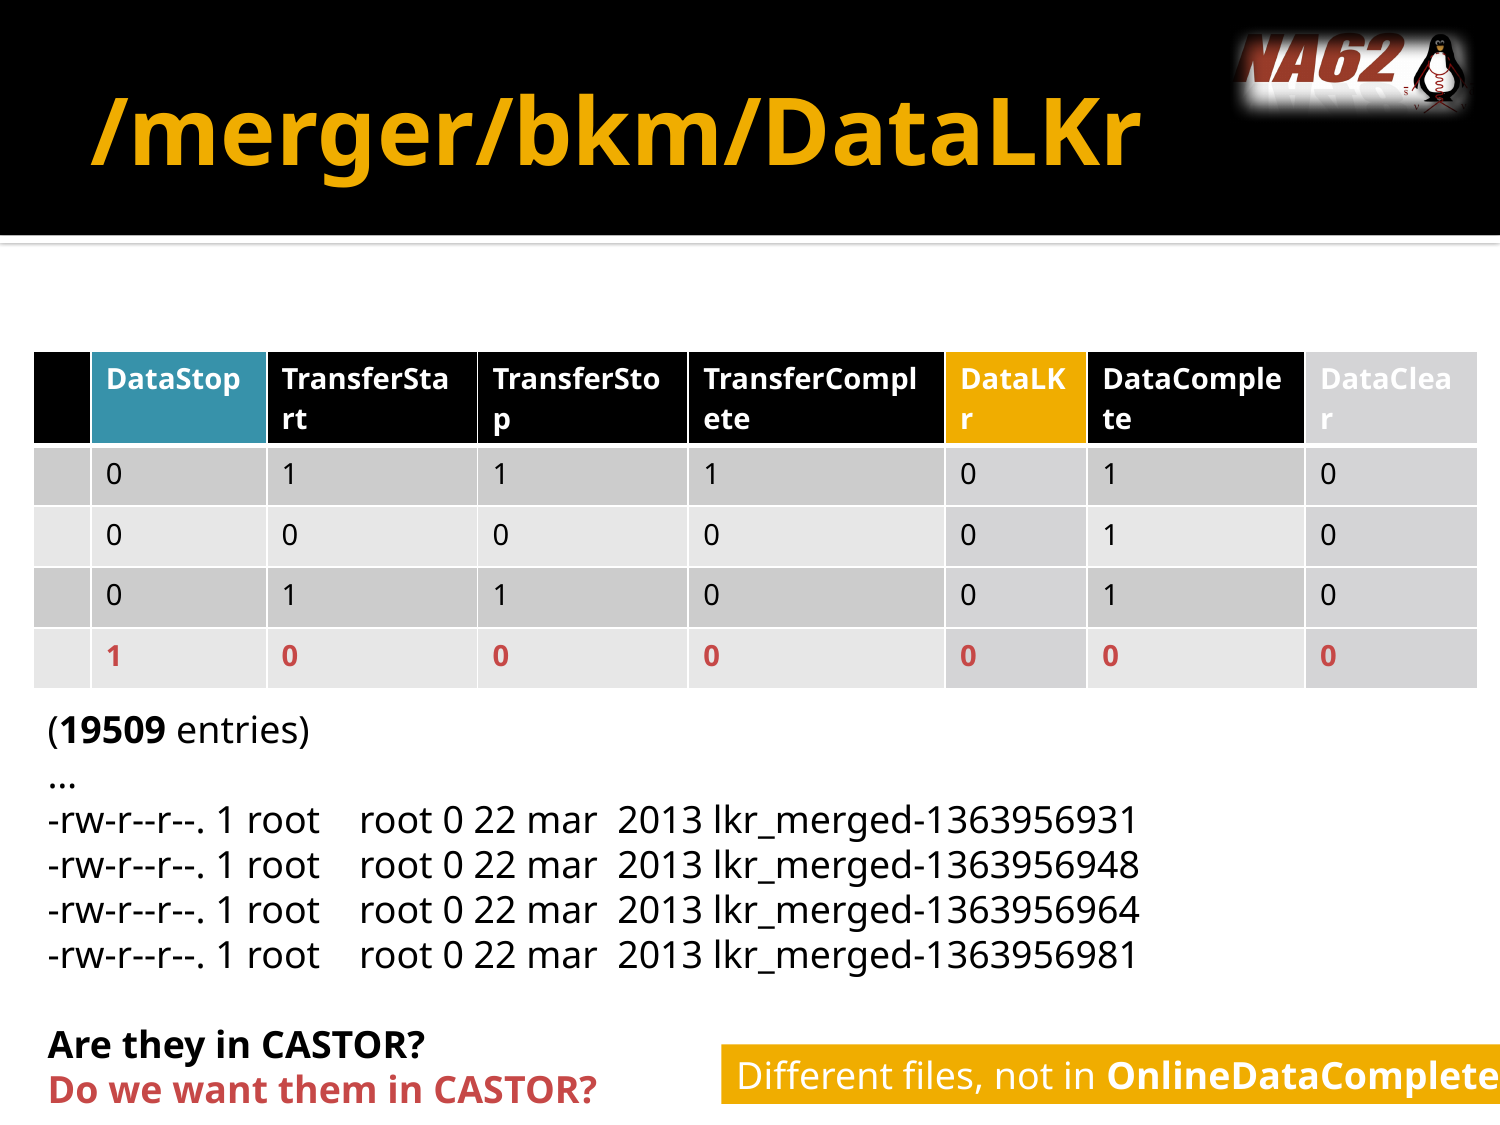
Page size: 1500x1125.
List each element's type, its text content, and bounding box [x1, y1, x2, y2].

table_header TransferStop [478, 352, 687, 443]
table_cell 0 [1088, 629, 1304, 688]
table_cell 0 [1306, 448, 1477, 505]
table_cell 0 [689, 629, 944, 688]
table_header DataLKr [946, 352, 1086, 443]
table_cell 1 [1088, 568, 1304, 627]
table_cell 0 [268, 507, 477, 566]
table_cell 1 [268, 448, 477, 505]
table_cell 0 [92, 507, 266, 566]
table_cell 0 [92, 448, 266, 505]
table_header DataComplete [1088, 352, 1304, 443]
table_cell [34, 629, 90, 688]
table_cell 0 [946, 448, 1086, 505]
table_cell 0 [92, 568, 266, 627]
table_cell 0 [1306, 507, 1477, 566]
table_cell 1 [268, 568, 477, 627]
table_cell 1 [478, 448, 687, 505]
table_header [34, 352, 90, 443]
table_cell 0 [478, 629, 687, 688]
table_cell 0 [478, 507, 687, 566]
table_cell [34, 507, 90, 566]
table_cell 0 [689, 568, 944, 627]
table_cell 0 [268, 629, 477, 688]
table_cell 0 [689, 507, 944, 566]
table_cell 1 [92, 629, 266, 688]
table_cell [34, 448, 90, 505]
table_cell 0 [946, 568, 1086, 627]
table_header TransferComplete [689, 352, 944, 443]
table_cell 1 [1088, 507, 1304, 566]
table_cell [34, 568, 90, 627]
table_cell 0 [1306, 568, 1477, 627]
title /merger/bkm/DataLKr [75, 25, 1425, 231]
table_cell 1 [1088, 448, 1304, 505]
table_header DataClear [1306, 352, 1477, 443]
text_box Different files, not in OnlineDataComplete [721, 1044, 1500, 1104]
table_header TransferStart [268, 352, 477, 443]
table_cell 0 [946, 507, 1086, 566]
table_cell 1 [689, 448, 944, 505]
table_header DataStop [92, 352, 266, 443]
table_cell 0 [946, 629, 1086, 688]
text_box (19509 entries) … -rw-r--r--. 1 root root 0 22 mar 2013 lkr_merged-1363956931 -rw-r--r--. 1 root root 0 22 mar 2013 lkr_merged-1363956948 -rw-r--r--. 1 root root 0 22 mar 2013 lkr_merged-1363956964 -rw-r--r--. 1 root root 0 22 mar 2013 lkr_merged-1363956981 Are they in CASTOR? Do we want them in CASTOR? [33, 698, 1500, 1119]
table_cell 0 [1306, 629, 1477, 688]
picture [1425, 36, 1466, 112]
table_cell 1 [478, 568, 687, 627]
